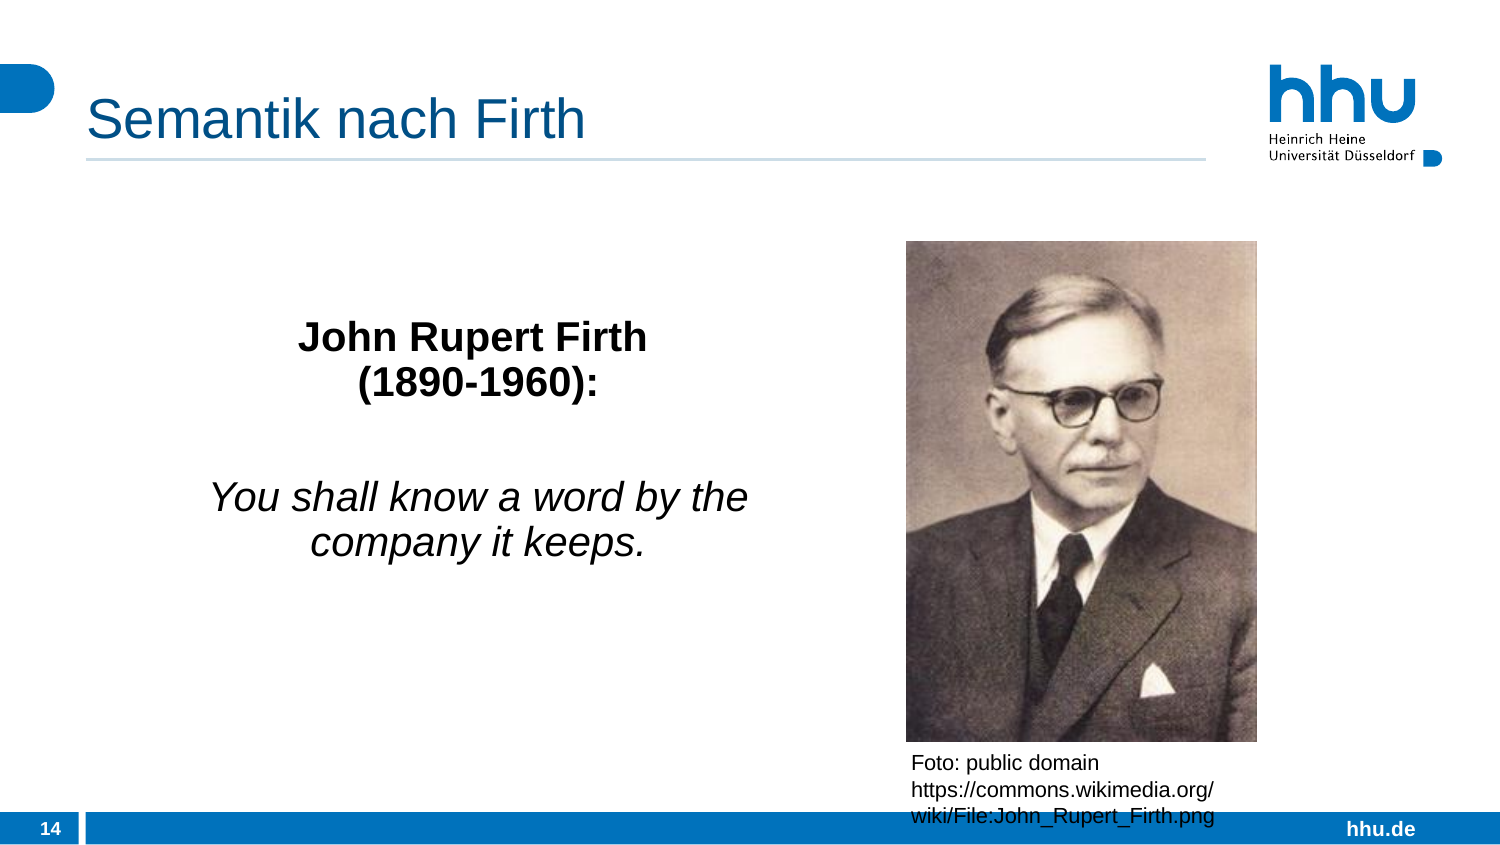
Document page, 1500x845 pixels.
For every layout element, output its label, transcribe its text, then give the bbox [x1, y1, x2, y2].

text_box Foto: public domain https://commons.wikimedia.org/wiki/File:John_Rupert_Firth.png [896, 741, 1247, 836]
slide_number 14 [5, 816, 62, 841]
list John Rupert Firth (1890-1960): You shall know a word by the company it keeps. [167, 241, 790, 749]
picture [906, 241, 1257, 742]
title Semantik nach Firth [86, 76, 1207, 151]
